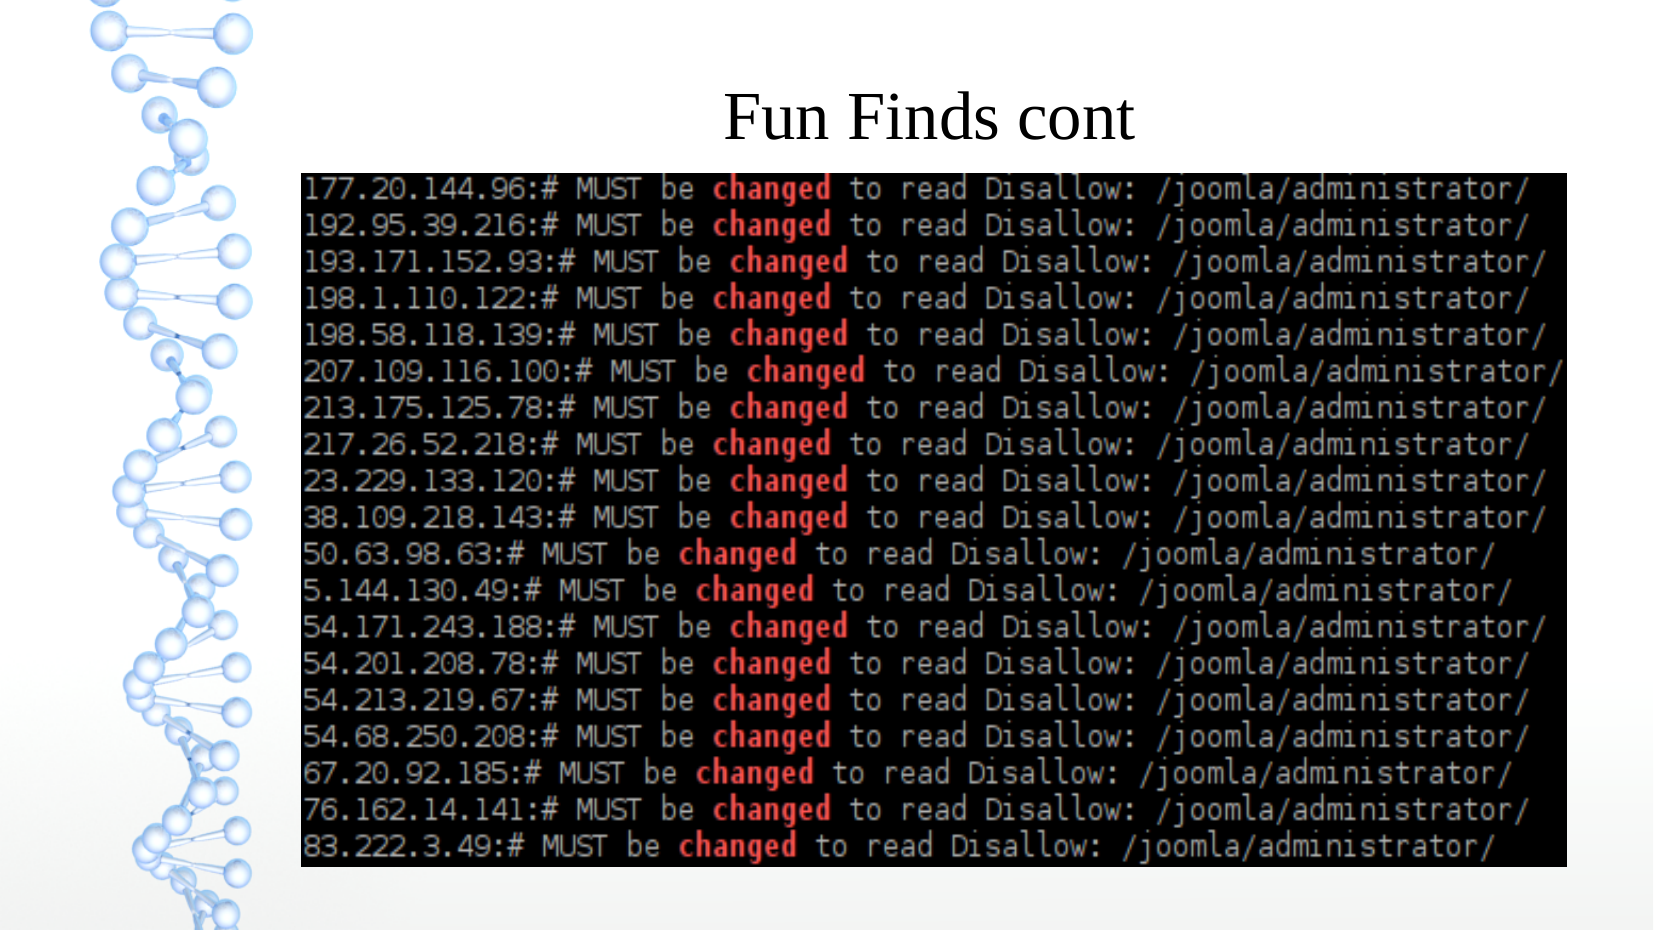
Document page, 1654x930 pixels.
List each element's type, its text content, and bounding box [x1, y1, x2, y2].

picture [0, 0, 1654, 930]
text_box Fun Finds cont [265, 35, 1594, 189]
